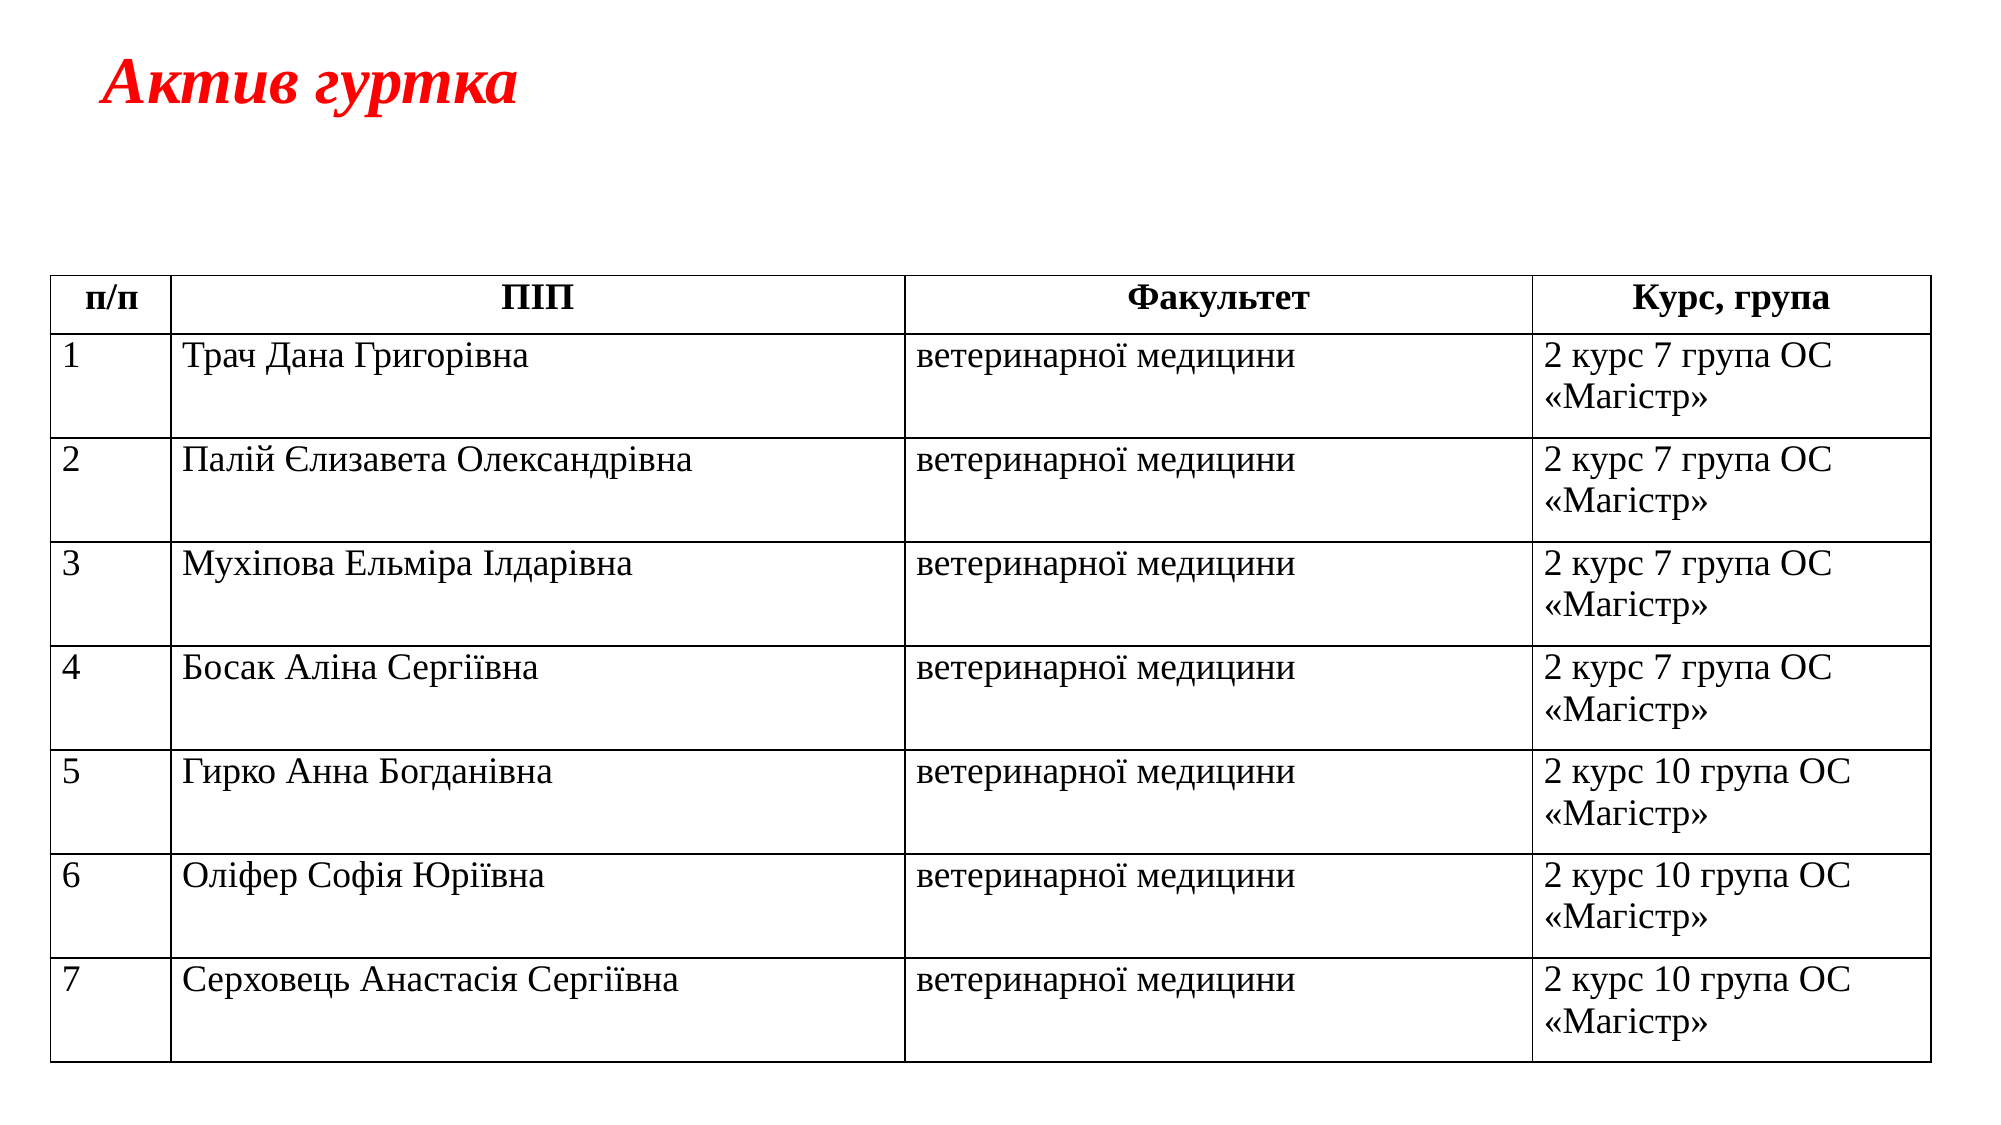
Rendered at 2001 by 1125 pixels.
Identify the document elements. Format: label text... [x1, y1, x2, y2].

table_cell 2 курс 7 група ОС «Магістр» [1533, 647, 1930, 749]
table_cell 2 курс 7 група ОС «Магістр» [1533, 543, 1930, 645]
table_cell Серховець Анастасія Сергіївна [172, 959, 904, 1061]
text_box Актив гуртка [88, 29, 552, 125]
table_cell 2 курс 10 група ОС «Магістр» [1533, 855, 1930, 957]
table_cell 2 курс 10 група ОС «Магістр» [1533, 959, 1930, 1061]
table_cell Оліфер Софія Юріївна [172, 855, 904, 957]
table_cell ветеринарної медицини [906, 959, 1532, 1061]
table_cell 4 [51, 647, 170, 749]
table_cell 7 [51, 959, 170, 1061]
table_cell 2 курс 7 група ОС «Магістр» [1533, 439, 1930, 541]
table_cell ветеринарної медицини [906, 647, 1532, 749]
table_header Курс, група [1533, 276, 1930, 333]
table_cell 2 курс 7 група ОС «Магістр» [1533, 335, 1930, 437]
table_cell Гирко Анна Богданівна [172, 751, 904, 853]
table_cell Палій Єлизавета Олександрівна [172, 439, 904, 541]
table_cell ветеринарної медицини [906, 855, 1532, 957]
table_cell Мухіпова Ельміра Ілдарівна [172, 543, 904, 645]
table_cell 6 [51, 855, 170, 957]
table_header п/п [51, 276, 170, 333]
table_cell Трач Дана Григорівна [172, 335, 904, 437]
table_cell 2 [51, 439, 170, 541]
table_cell 3 [51, 543, 170, 645]
table_header ПІП [172, 276, 904, 333]
table_cell ветеринарної медицини [906, 335, 1532, 437]
table_header Факультет [906, 276, 1532, 333]
table_cell ветеринарної медицини [906, 439, 1532, 541]
table_cell Босак Аліна Сергіївна [172, 647, 904, 749]
table_cell 1 [51, 335, 170, 437]
table_cell ветеринарної медицини [906, 751, 1532, 853]
table_cell 2 курс 10 група ОС «Магістр» [1533, 751, 1930, 853]
table_cell ветеринарної медицини [906, 543, 1532, 645]
table_cell 5 [51, 751, 170, 853]
